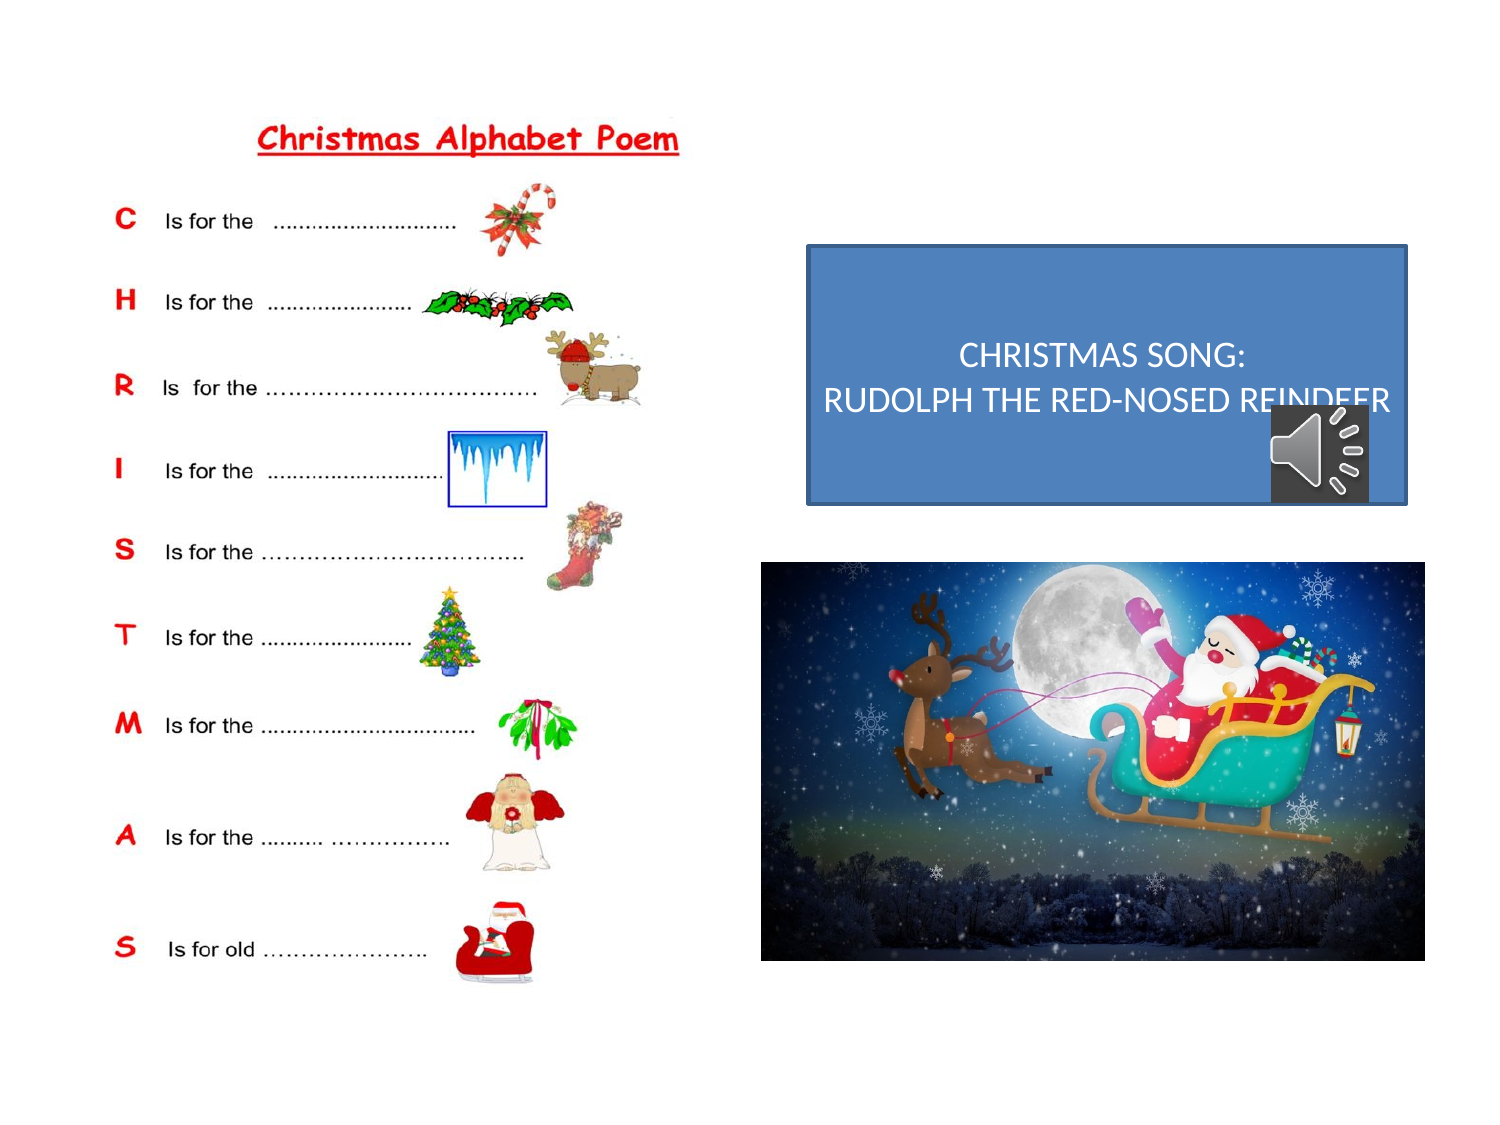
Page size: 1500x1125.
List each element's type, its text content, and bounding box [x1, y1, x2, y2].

text_box CHRISTMAS SONG: RUDOLPH THE RED-NOSED REINDEER [806, 244, 1408, 506]
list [761, 562, 1425, 962]
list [81, 116, 717, 1008]
picture [1269, 403, 1370, 505]
